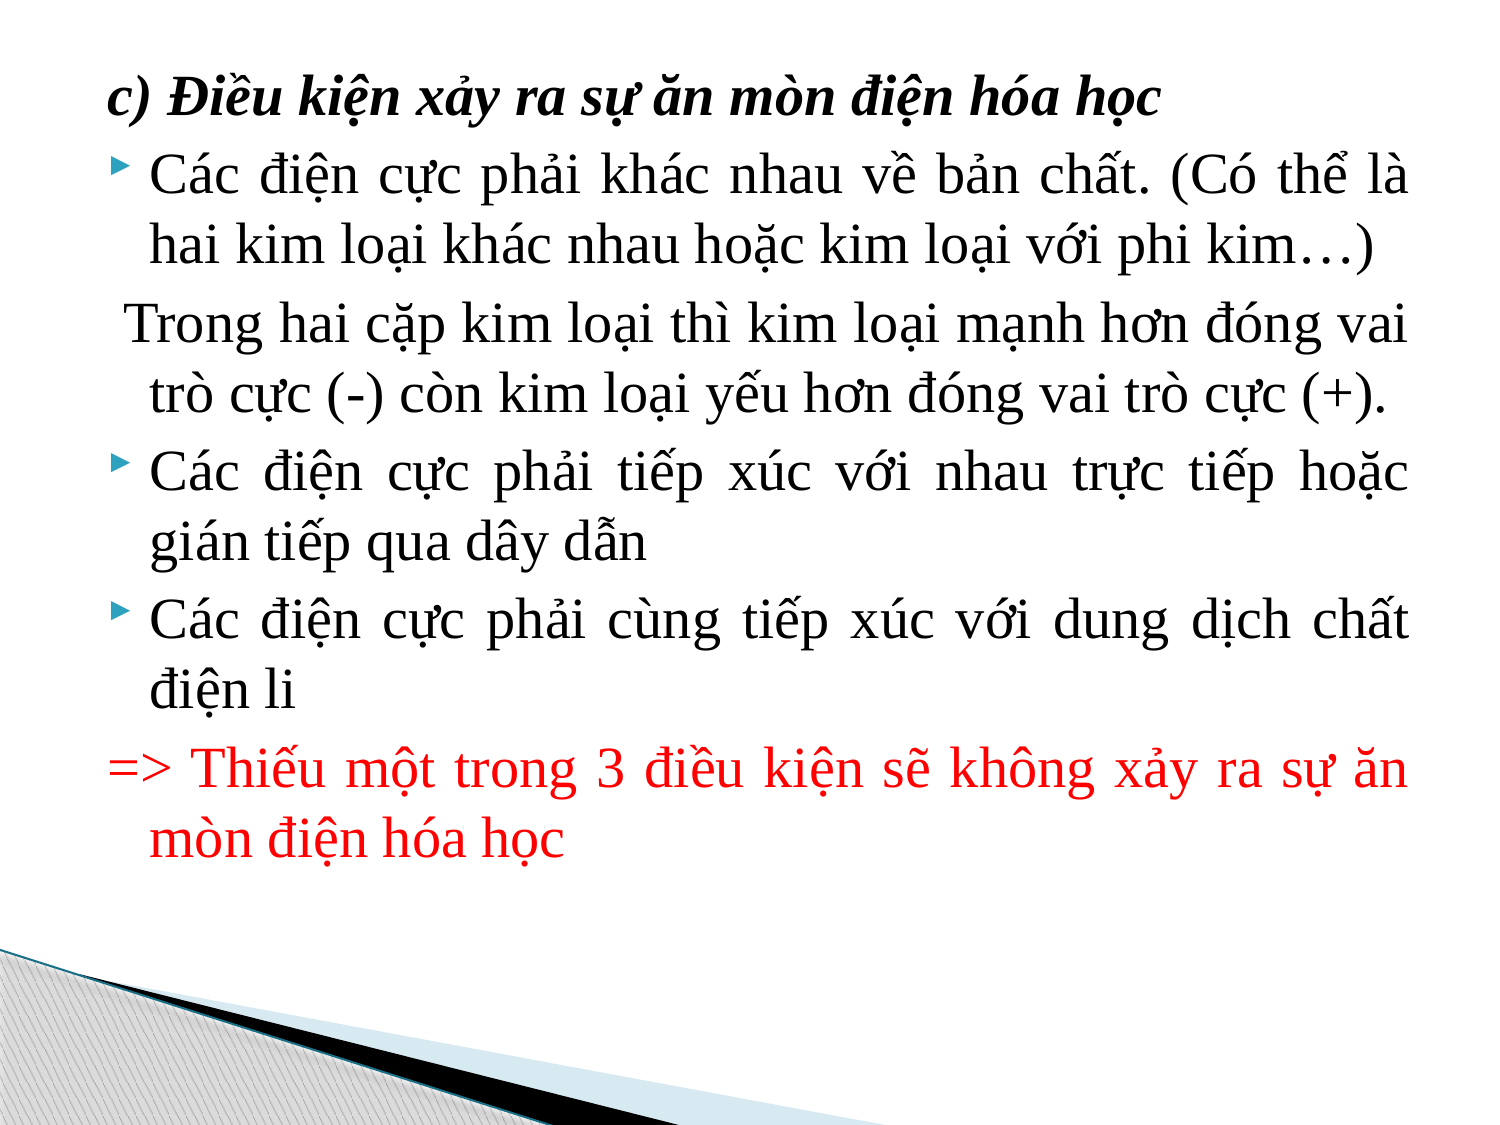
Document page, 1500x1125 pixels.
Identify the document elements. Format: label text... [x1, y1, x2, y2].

list c) Điều kiện xảy ra sự ăn mòn điện hóa học Các điện cực phải khác nhau về bản chất. (Có thể là hai kim loại khác nhau hoặc kim loại với phi kim…) Trong hai cặp kim loại thì kim loại mạnh hơn đóng vai trò cực (-) còn kim loại yếu hơn đóng vai trò cực (+). Các điện cực phải tiếp xúc với nhau trực tiếp hoặc gián tiếp qua dây dẫn Các điện cực phải cùng tiếp xúc với dung dịch chất điện li => Thiếu một trong 3 điều kiện sẽ không xảy ra sự ăn mòn điện hóa học [75, 50, 1425, 913]
